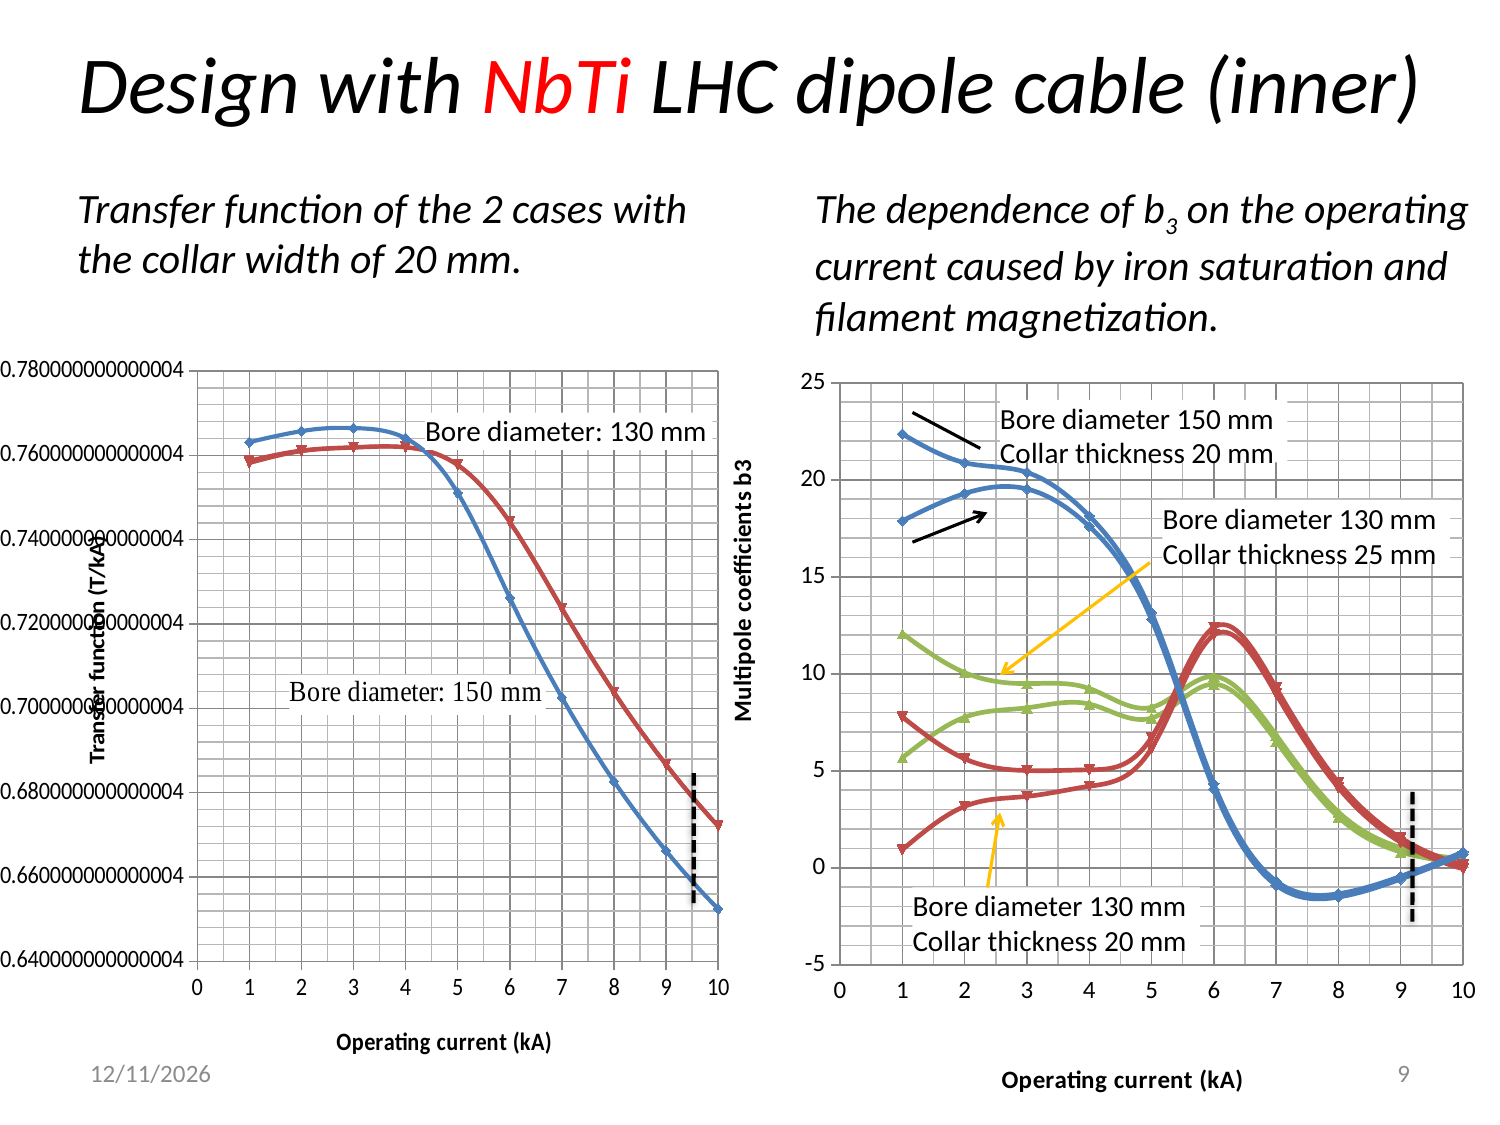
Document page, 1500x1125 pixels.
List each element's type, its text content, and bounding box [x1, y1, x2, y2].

text_box Transfer function of the 2 cases with the collar width of 20 mm. [62, 174, 725, 290]
text_box The dependence of b3 on the operating current caused by iron saturation and filament magnetization. [800, 174, 1500, 336]
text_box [912, 512, 988, 543]
title Design with NbTi LHC dipole cable (inner) [0, 24, 1500, 138]
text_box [999, 562, 1151, 676]
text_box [987, 812, 1001, 888]
chart [0, 324, 1500, 1125]
